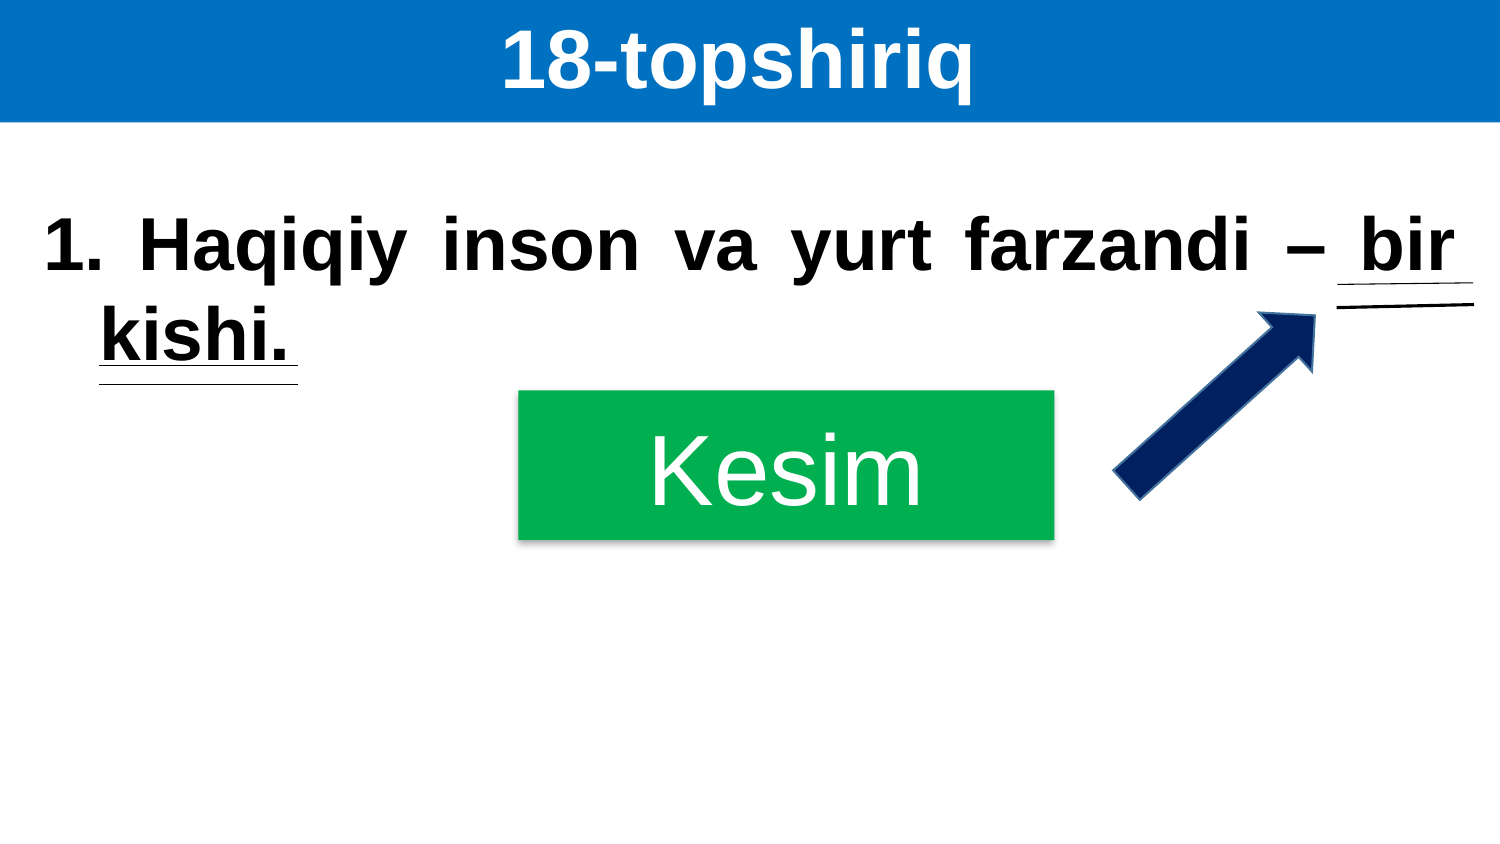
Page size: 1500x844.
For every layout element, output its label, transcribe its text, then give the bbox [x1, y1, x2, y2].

title 18-topshiriq [0, 0, 1500, 123]
text_box Haqiqiy inson va yurt farzandi – bir kishi. [28, 187, 1472, 383]
text_box Kesim [517, 389, 1055, 541]
text_box [1111, 311, 1316, 502]
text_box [1336, 304, 1474, 308]
